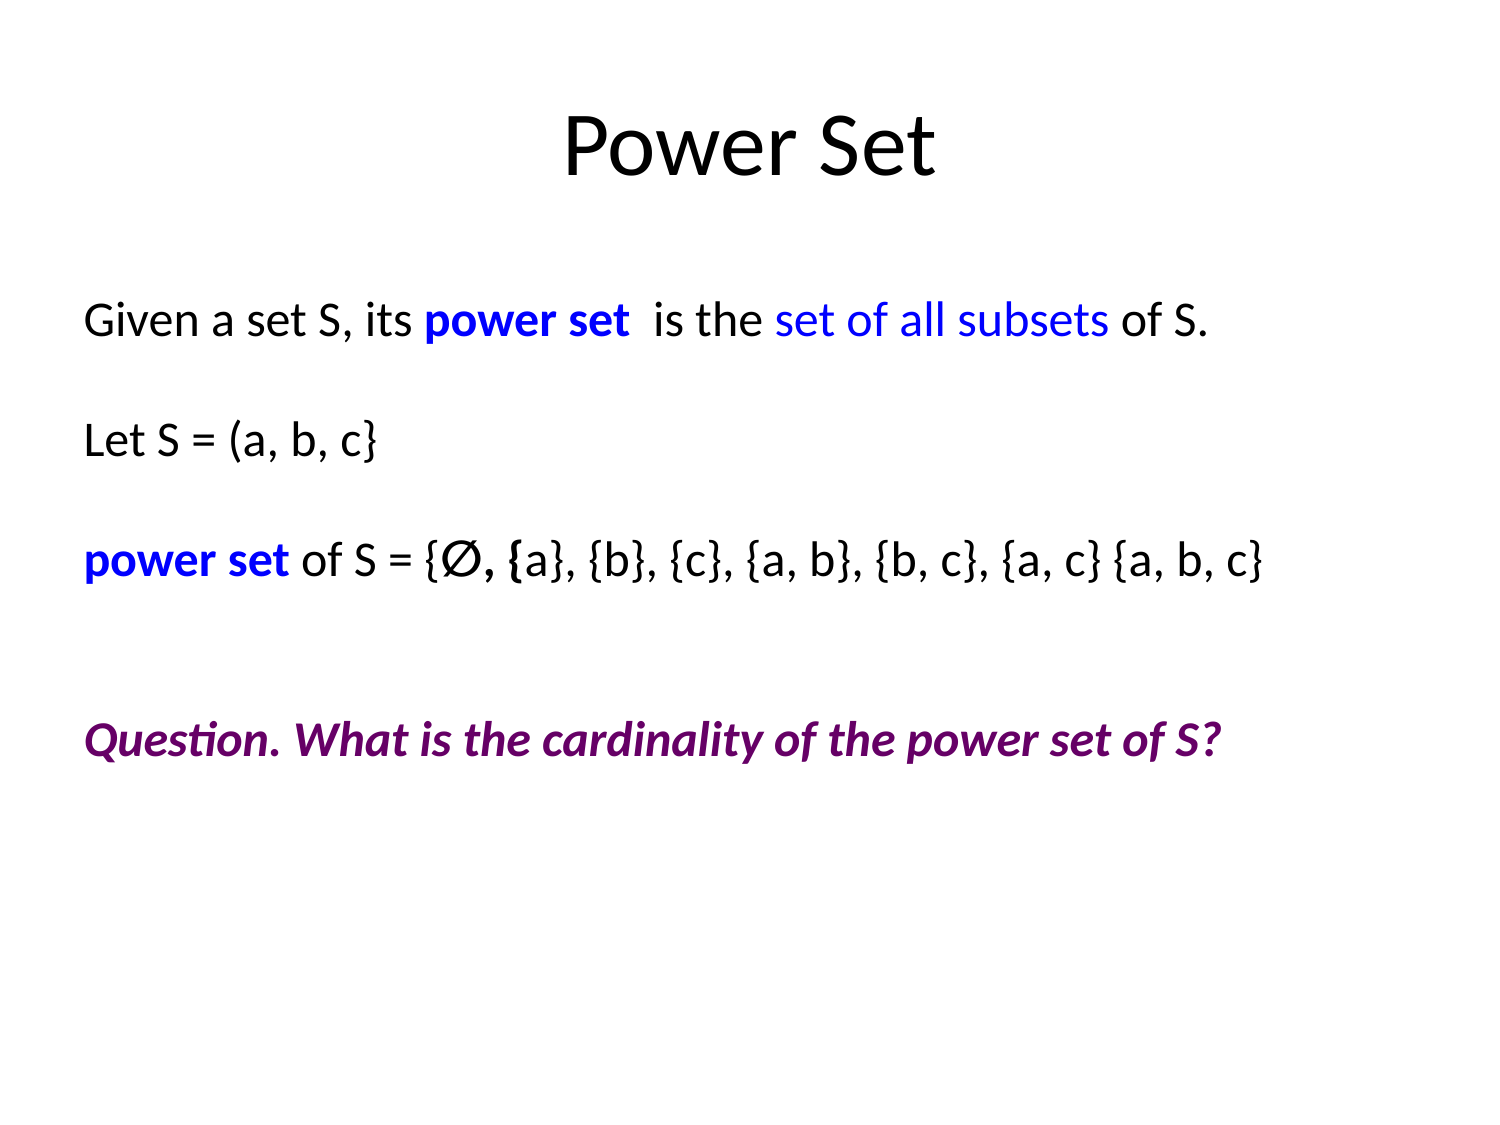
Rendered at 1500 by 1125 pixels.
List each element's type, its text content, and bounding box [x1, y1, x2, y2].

text_box Given a set S, its power set is the set of all subsets of S. Let S = (a, b, c} power set of S = {∅, {a}, {b}, {c}, {a, b}, {b, c}, {a, c} {a, b, c} Question. What is the cardinality of the power set of S? [68, 278, 1291, 774]
title Power Set [75, 45, 1425, 233]
